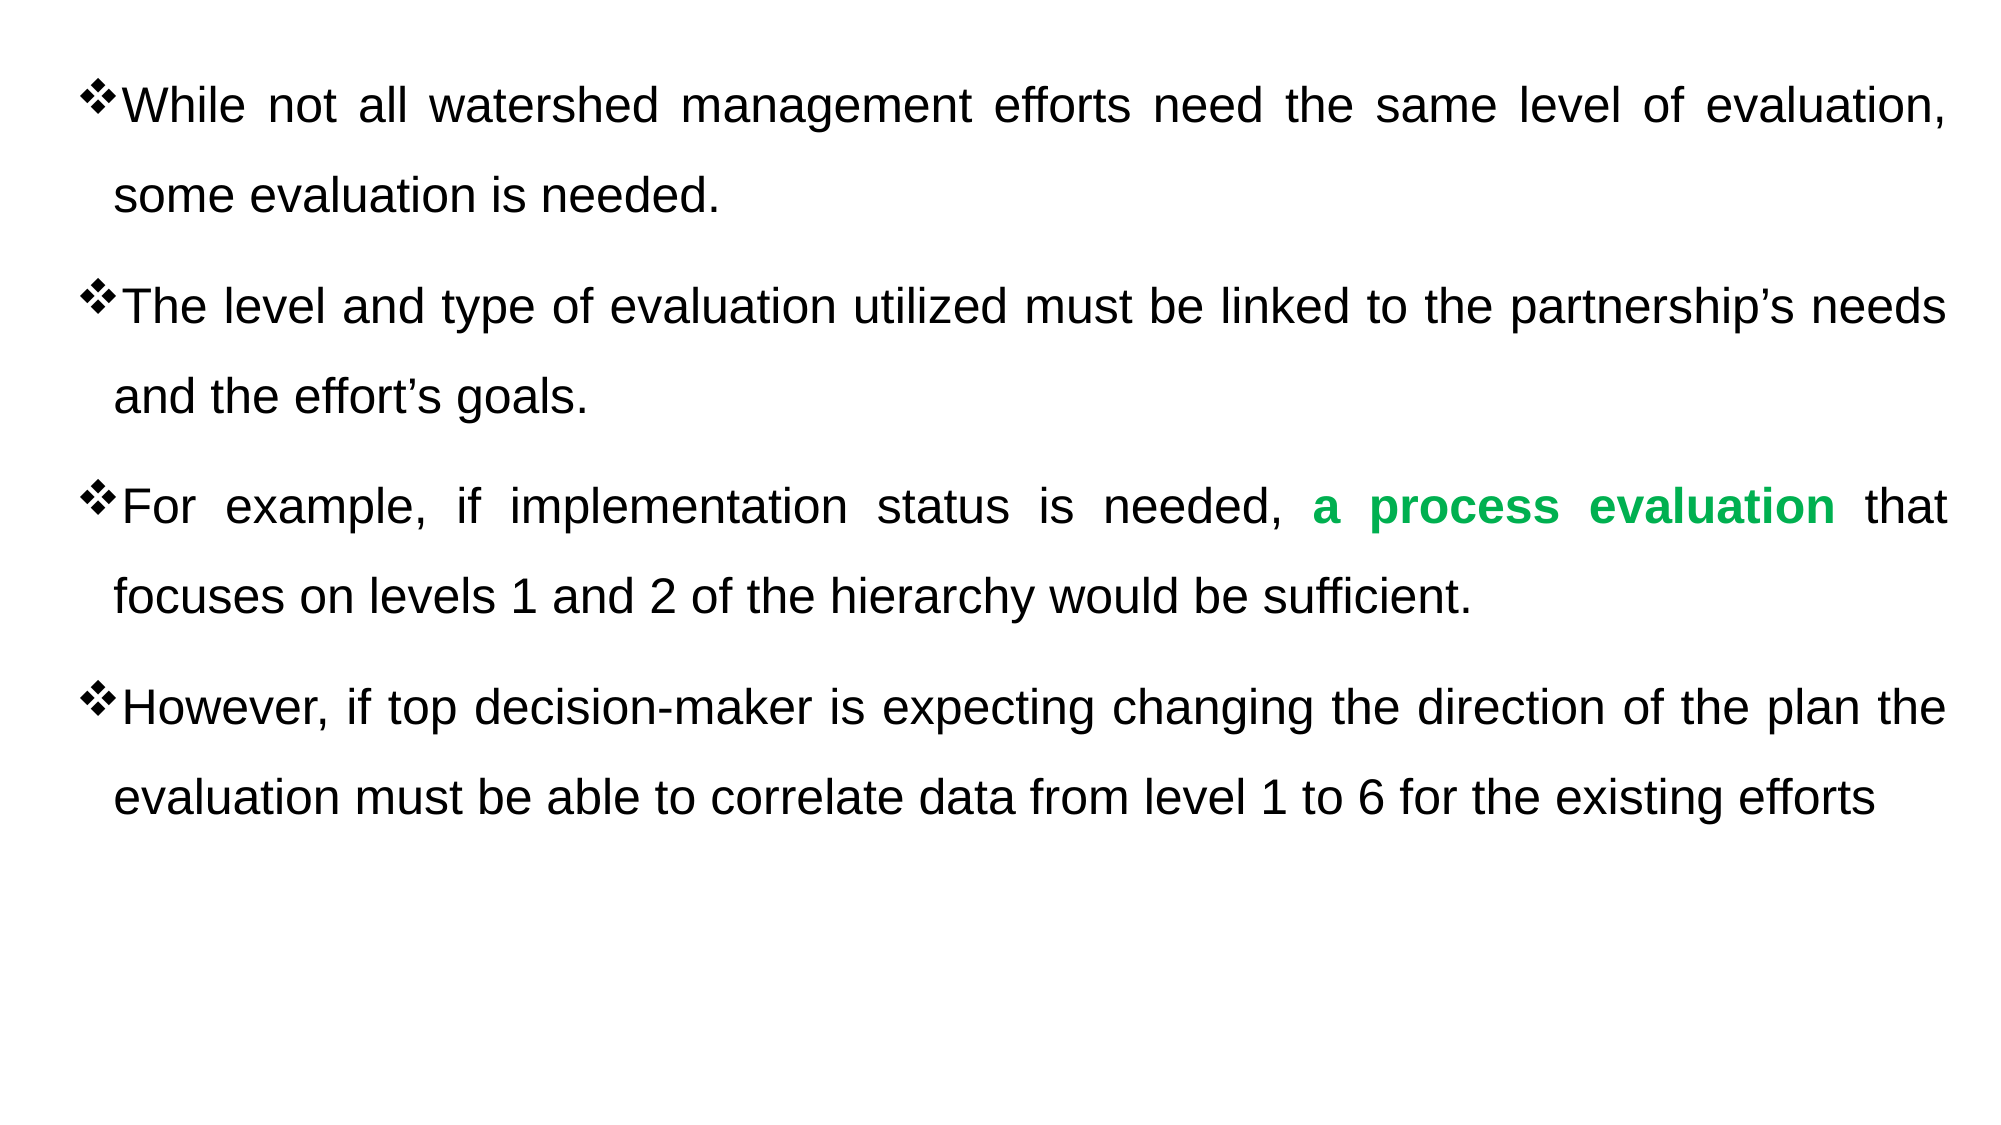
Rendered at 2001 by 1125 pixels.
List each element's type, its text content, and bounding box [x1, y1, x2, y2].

list While not all watershed management efforts need the same level of evaluation, some evaluation is needed. The level and type of evaluation utilized must be linked to the partnership’s needs and the effort’s goals. For example, if implementation status is needed, a process evaluation that focuses on levels 1 and 2 of the hierarchy would be sufficient. However, if top decision-maker is expecting changing the direction of the plan the evaluation must be able to correlate data from level 1 to 6 for the existing efforts [60, 34, 1963, 1096]
